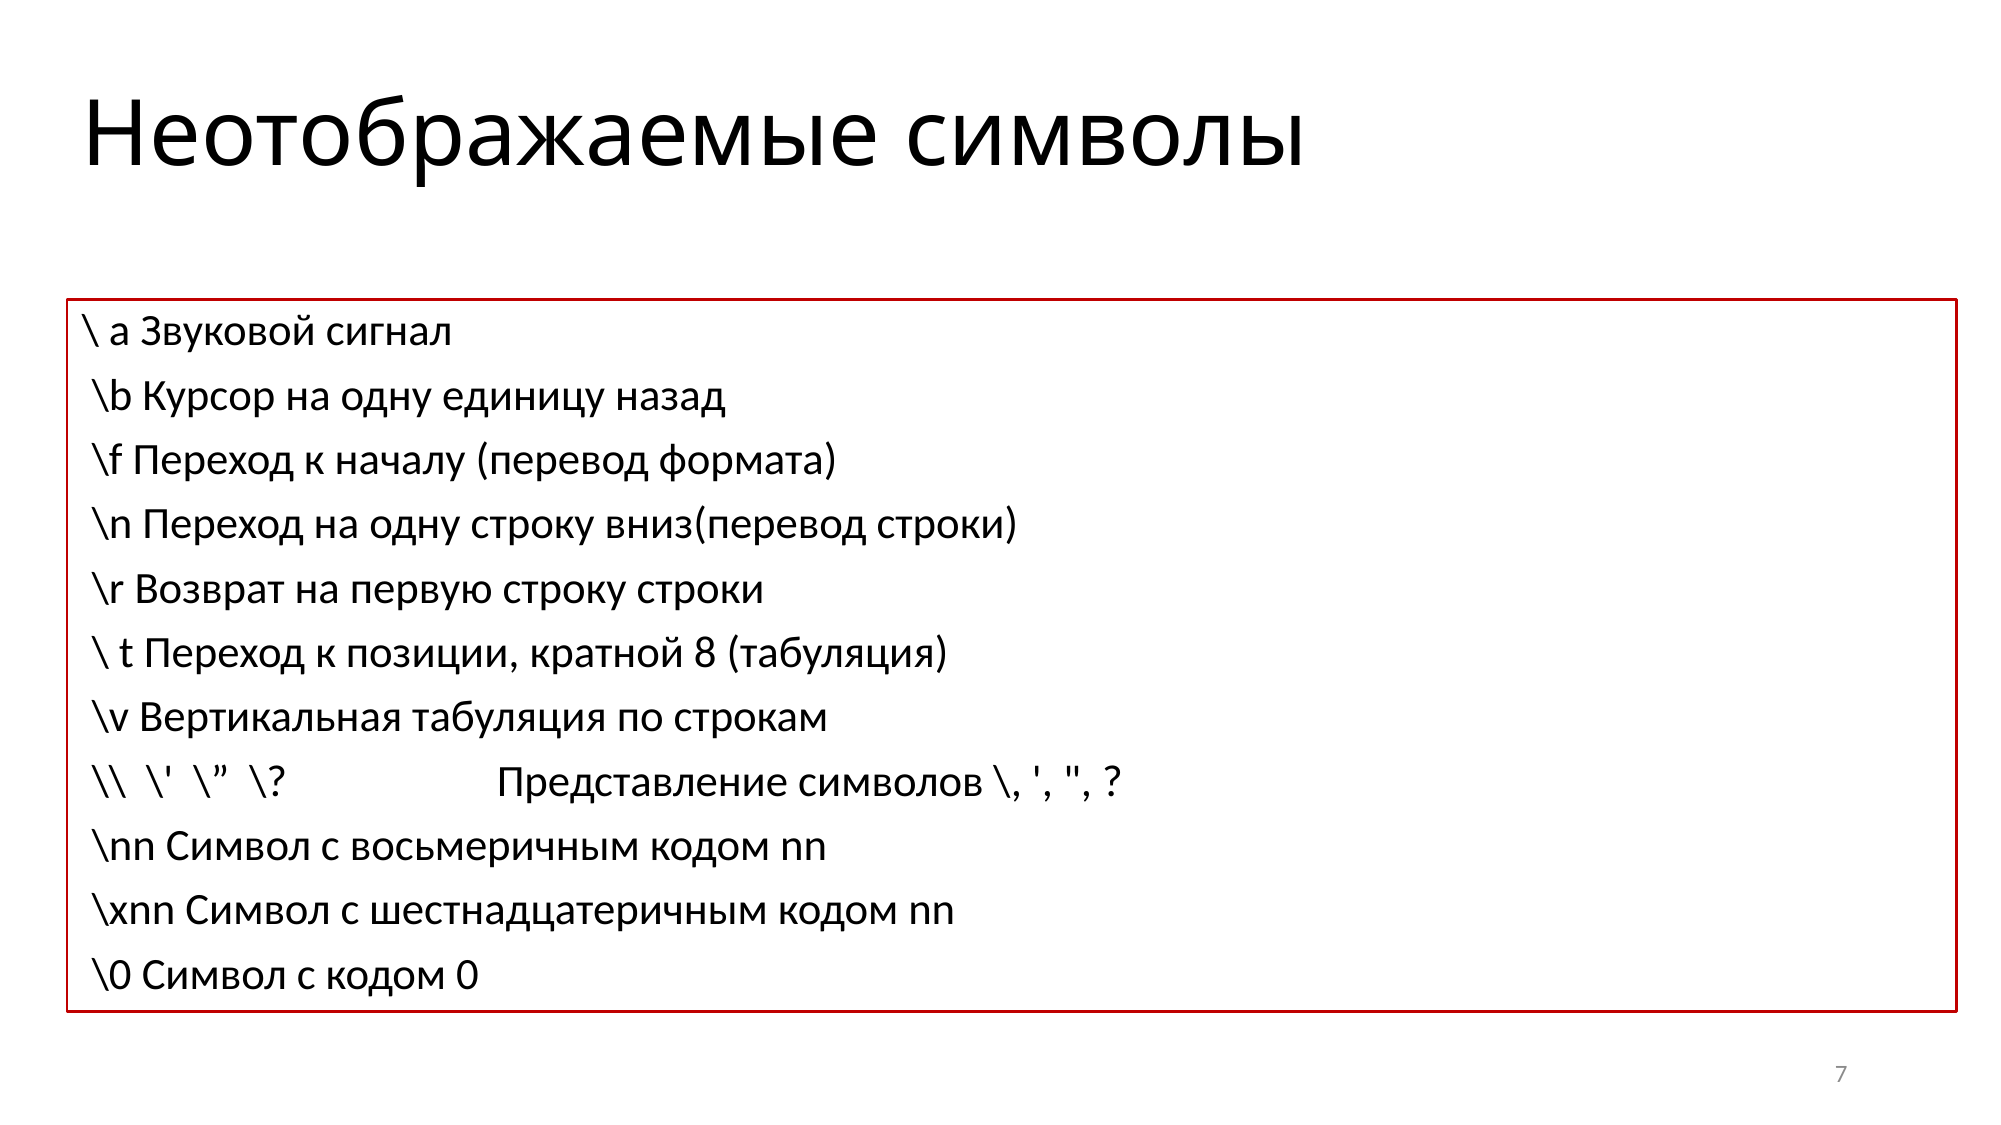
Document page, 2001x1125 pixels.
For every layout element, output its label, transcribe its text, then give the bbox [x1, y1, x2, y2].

slide_number 7 [1412, 1042, 1863, 1103]
list \ a Звуковой сигнал \b Курсор на одну единицу назад \f Переход к началу (перевод формата) \n Переход на одну строку вниз(перевод строки) \r Возврат на первую строку строки \ t Переход к позиции, кратной 8 (табуляция) \v Вертикальная табуляция по строкам \\ \' \” \? Представление символов \, ', ", ? \nn Символ с восьмеричным кодом nn \xnn Символ с шестнадцатеричным кодом nn \0 Символ с кодом 0 [66, 299, 1957, 1012]
title Неотображаемые символы [66, 26, 1792, 245]
